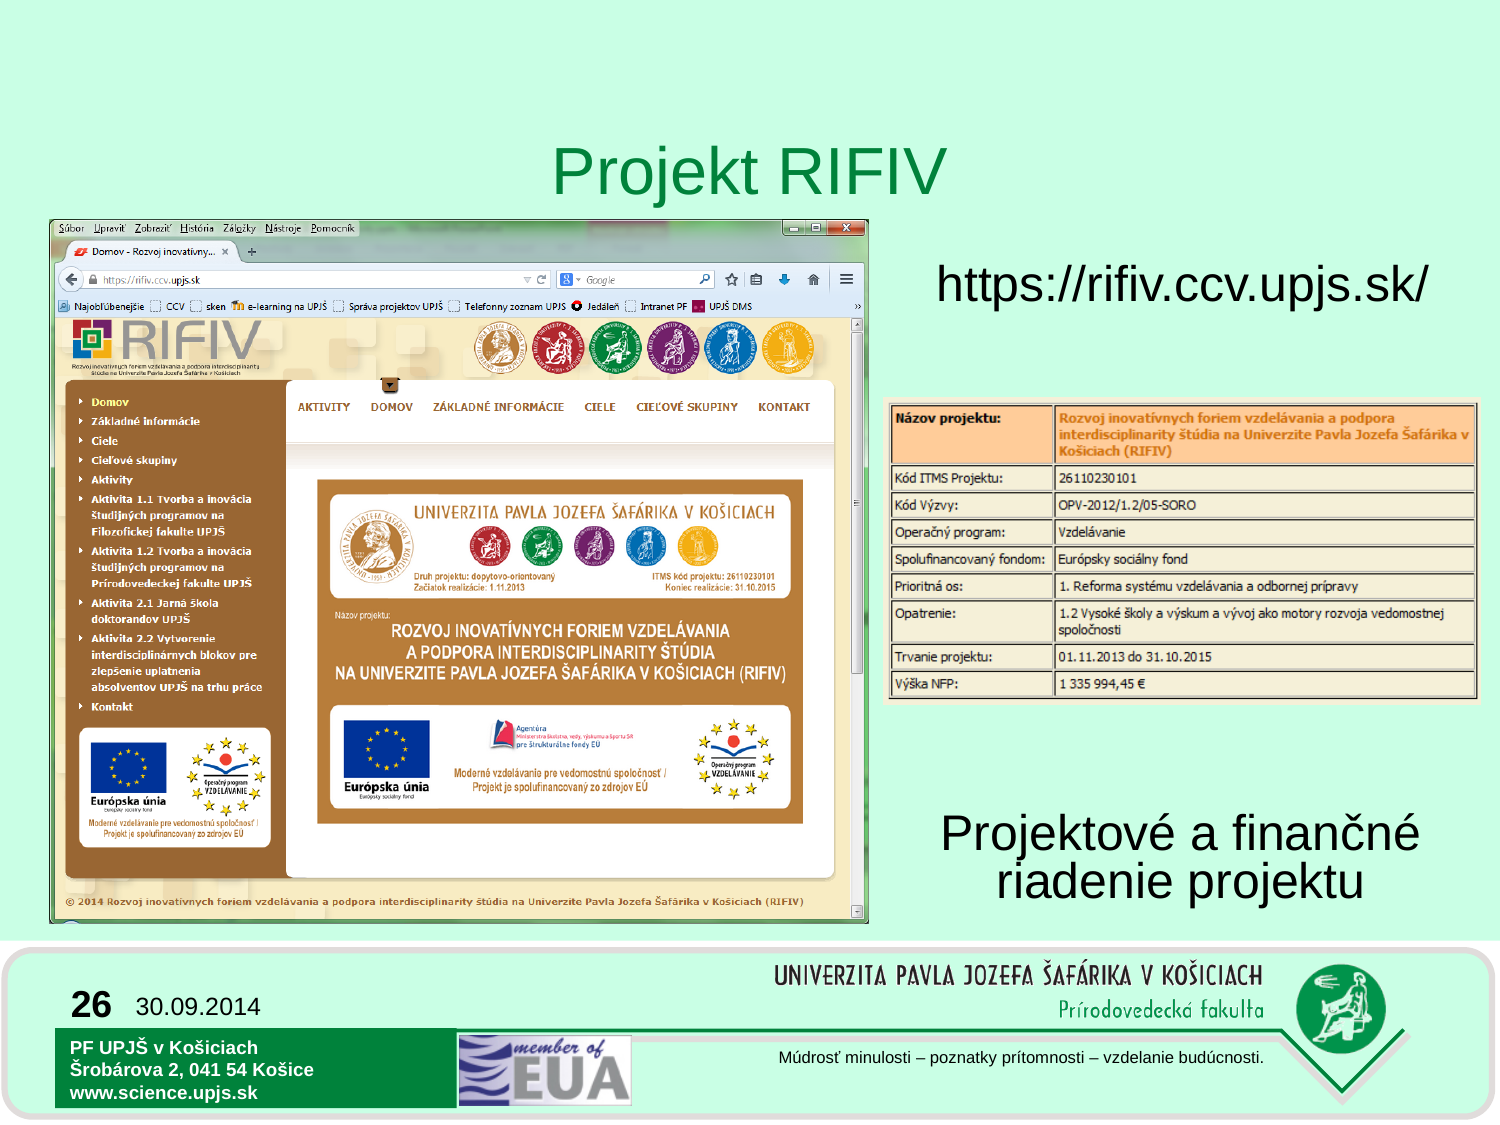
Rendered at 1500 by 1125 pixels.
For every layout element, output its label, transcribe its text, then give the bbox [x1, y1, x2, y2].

picture [459, 1035, 632, 1106]
title Projekt RIFIV [75, 45, 1425, 291]
text_box https://rifiv.ccv.upjs.sk/ [921, 255, 1445, 318]
text_box Projektové a finančné riadenie projektu [879, 804, 1483, 916]
picture [1295, 961, 1390, 1056]
picture [48, 219, 869, 924]
slide_number 26 [32, 972, 128, 1020]
picture [769, 959, 1266, 1021]
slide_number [120, 982, 369, 1030]
picture [883, 396, 1481, 705]
